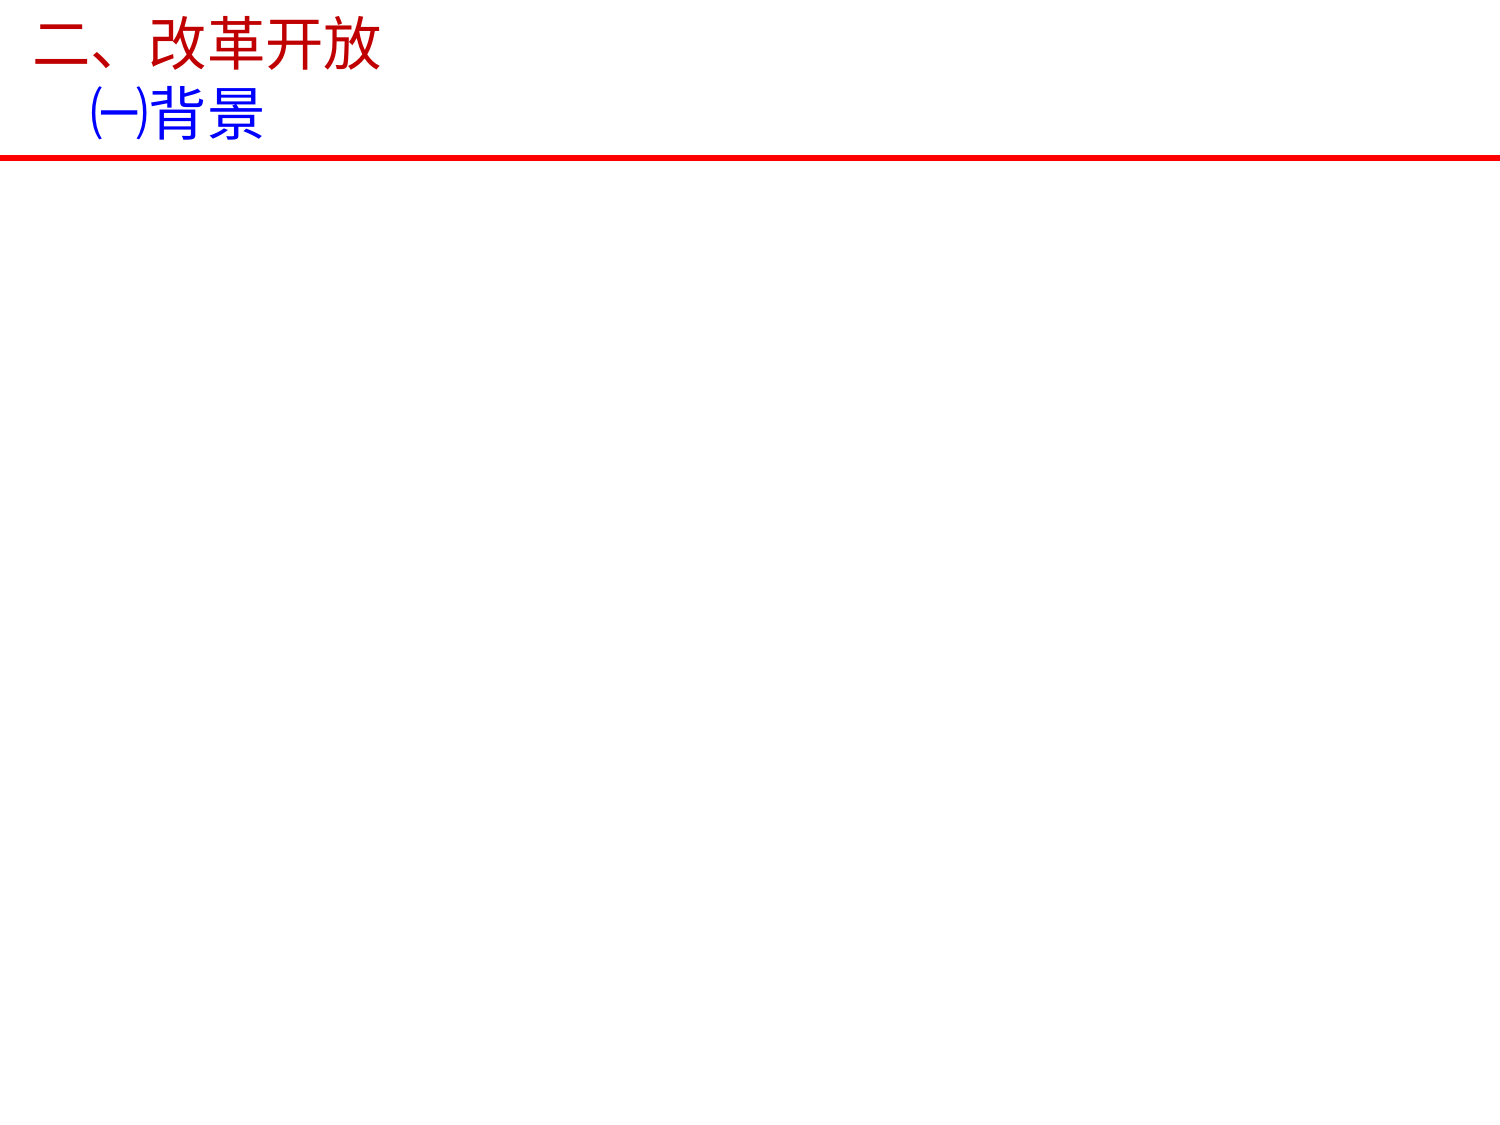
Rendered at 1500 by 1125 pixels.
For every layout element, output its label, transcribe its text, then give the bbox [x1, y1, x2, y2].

text_box 二、改革开放 ㈠背景 [17, 0, 1483, 155]
